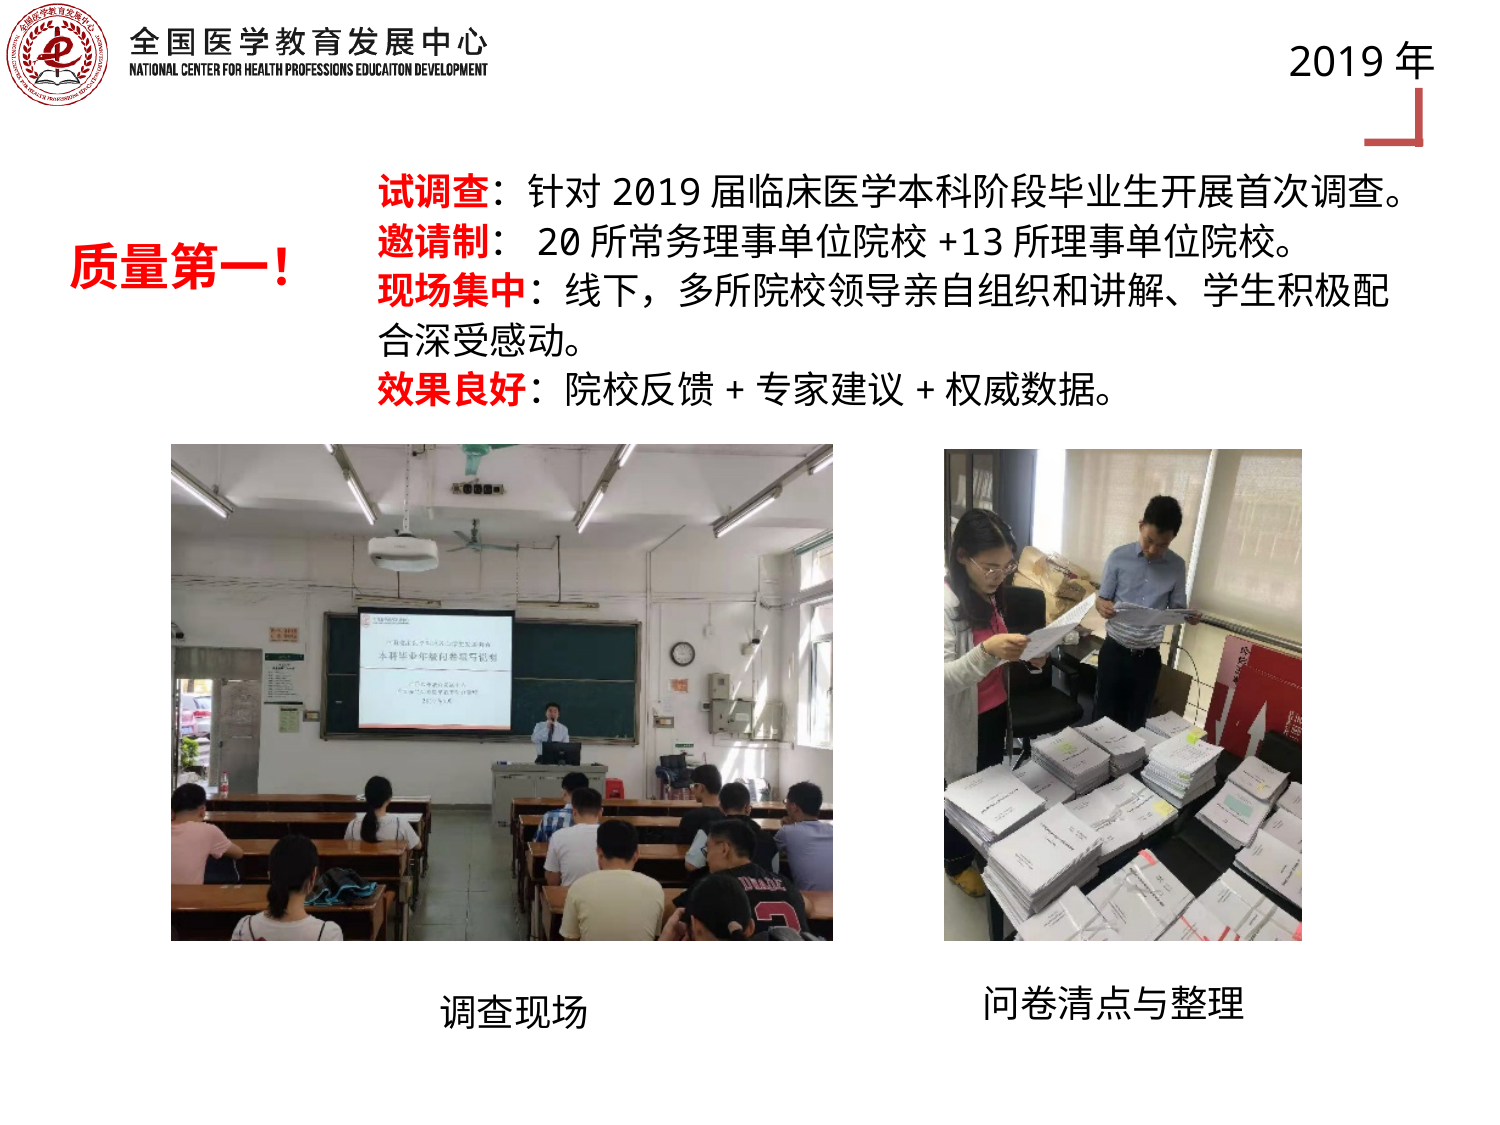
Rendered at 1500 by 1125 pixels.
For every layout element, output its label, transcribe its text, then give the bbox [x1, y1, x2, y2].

text_box 2019年 [1273, 27, 1500, 92]
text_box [1363, 87, 1424, 148]
picture [6, 3, 488, 106]
picture [170, 444, 833, 941]
picture [944, 449, 1302, 941]
text_box 调查现场 [424, 981, 684, 1042]
text_box 问卷清点与整理 [967, 972, 1299, 1033]
text_box 质量第一！ [54, 228, 362, 303]
text_box 试调查：针对2019届临床医学本科阶段毕业生开展首次调查。 邀请制：20所常务理事单位院校+13所理事单位院校。 现场集中：线下，多所院校领导亲自组织和讲解、学生积极配合深受感动。 效果良好：院校反馈+专家建议+权威数据。 [362, 156, 1419, 419]
